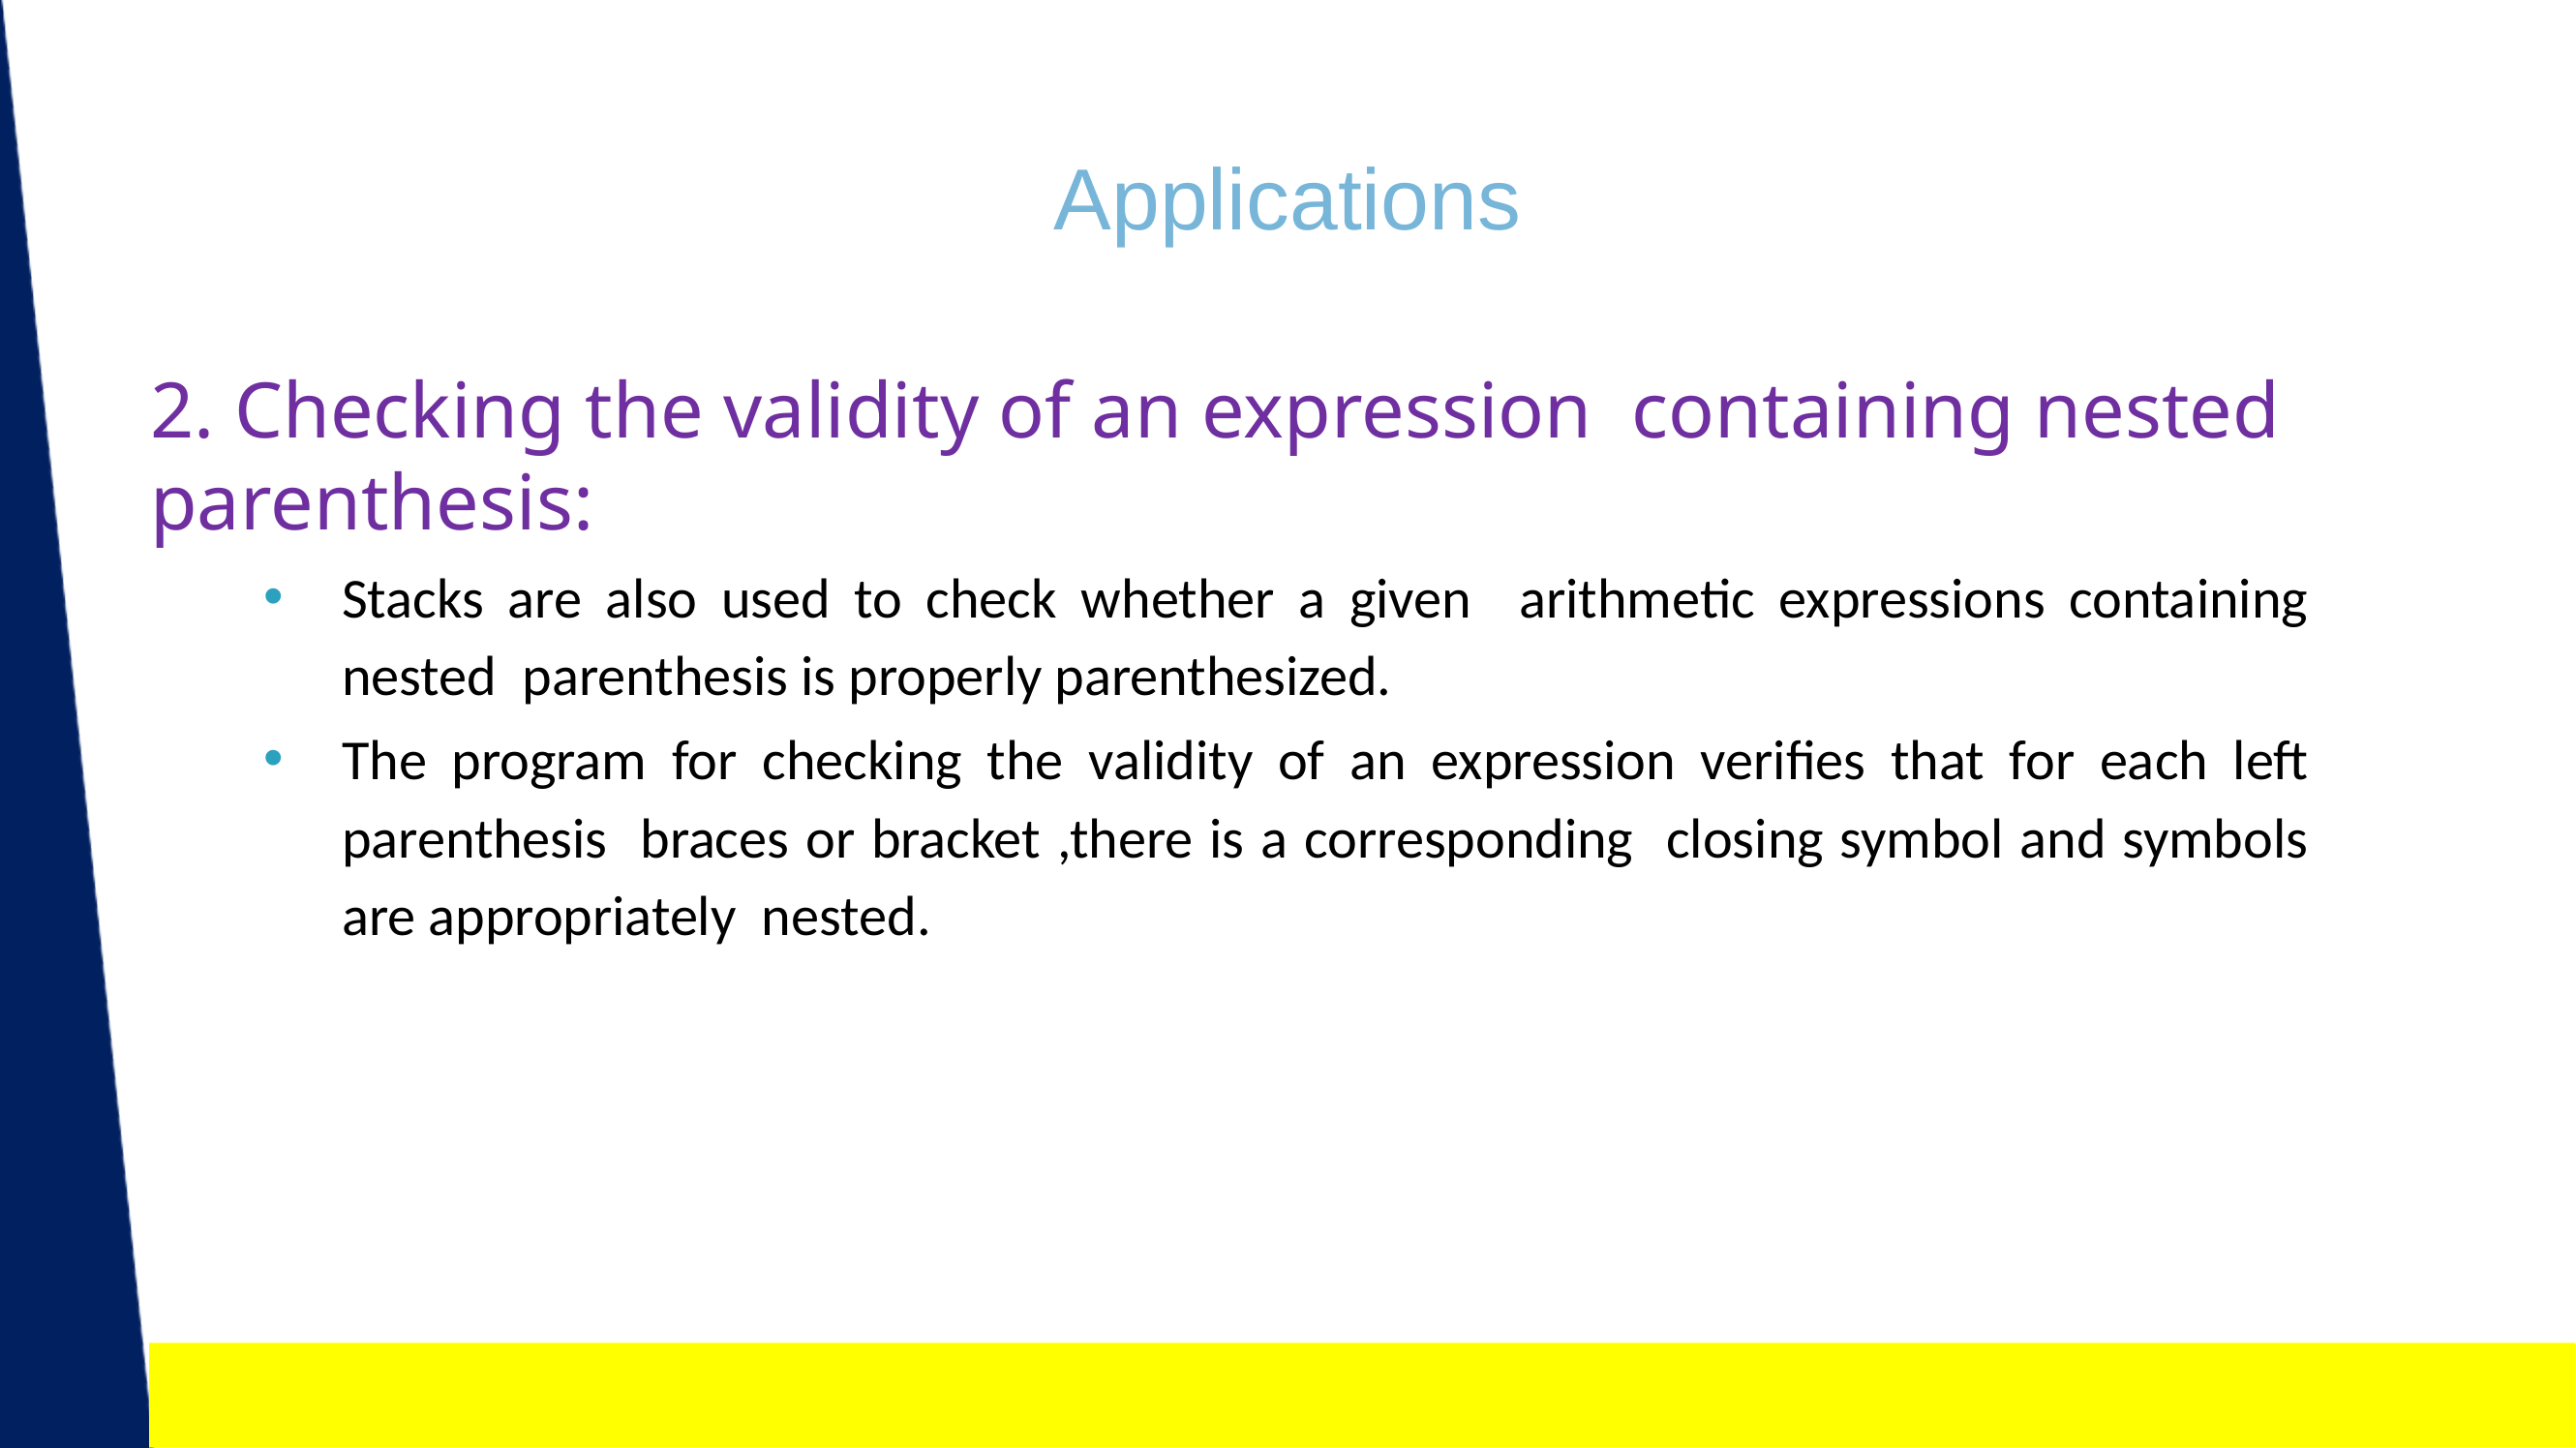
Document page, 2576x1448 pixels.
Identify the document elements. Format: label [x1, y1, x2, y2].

text_box [0, 0, 2576, 1448]
